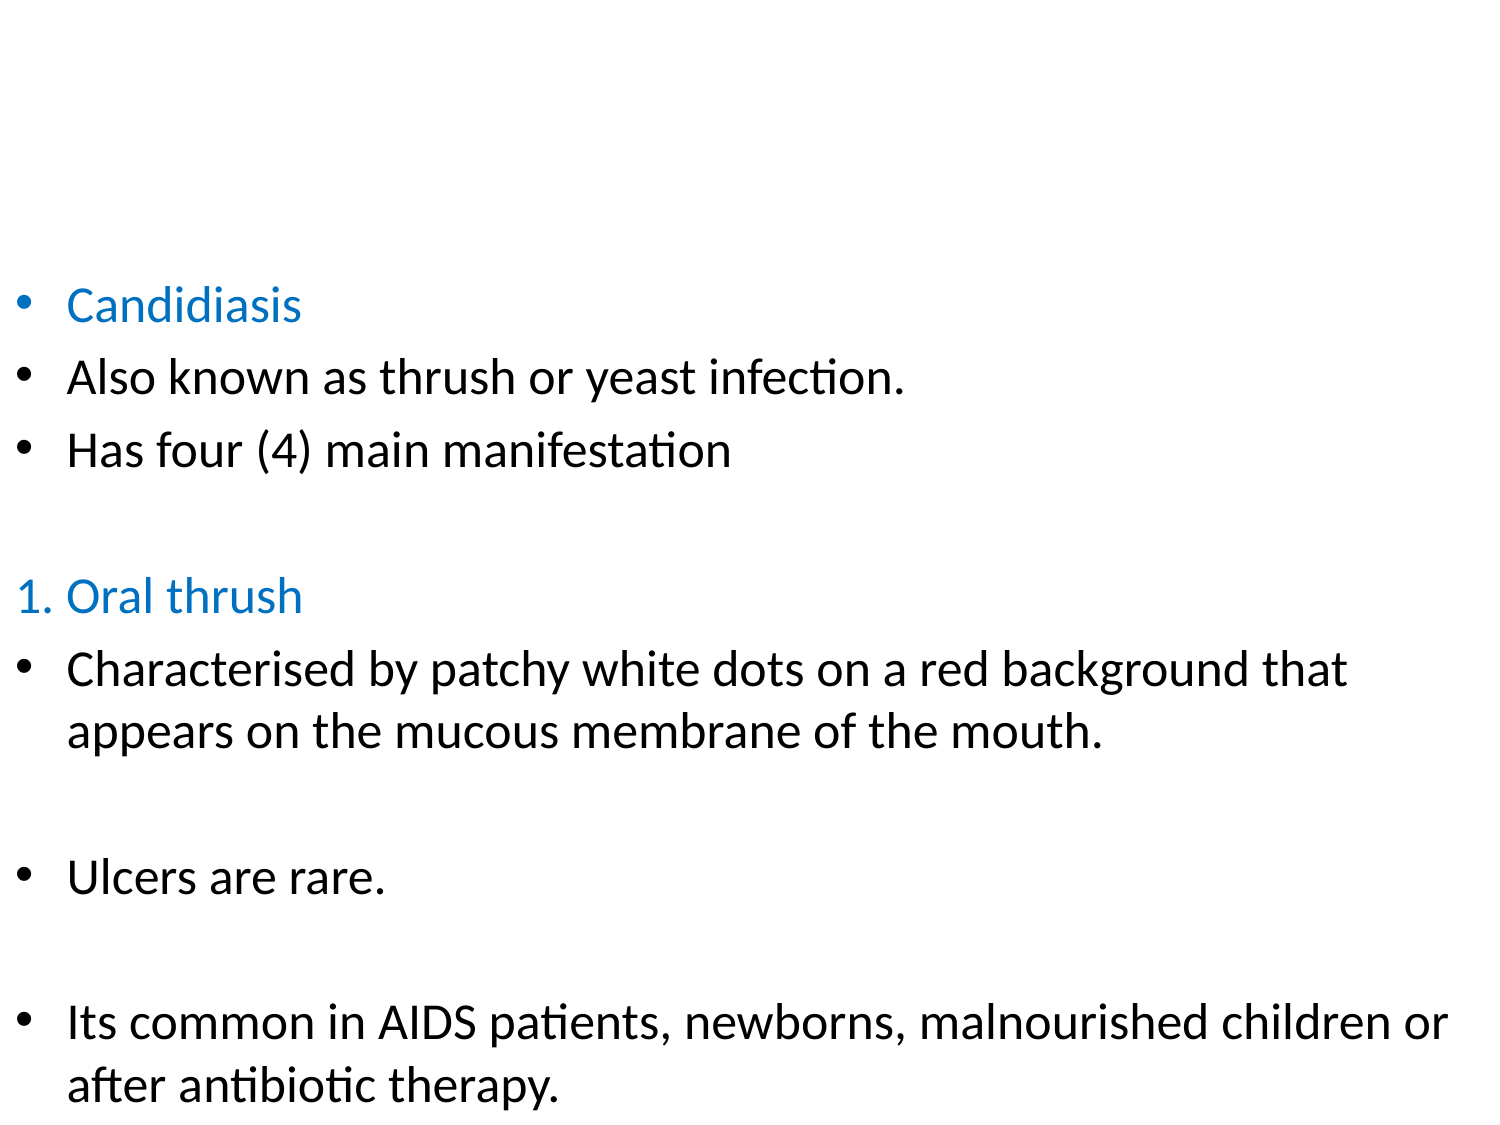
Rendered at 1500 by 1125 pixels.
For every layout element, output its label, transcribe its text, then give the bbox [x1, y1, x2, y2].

list Candidiasis Also known as thrush or yeast infection. Has four (4) main manifestation 1. Oral thrush Characterised by patchy white dots on a red background that appears on the mucous membrane of the mouth. Ulcers are rare. Its common in AIDS patients, newborns, malnourished children or after antibiotic therapy. [0, 262, 1500, 1125]
